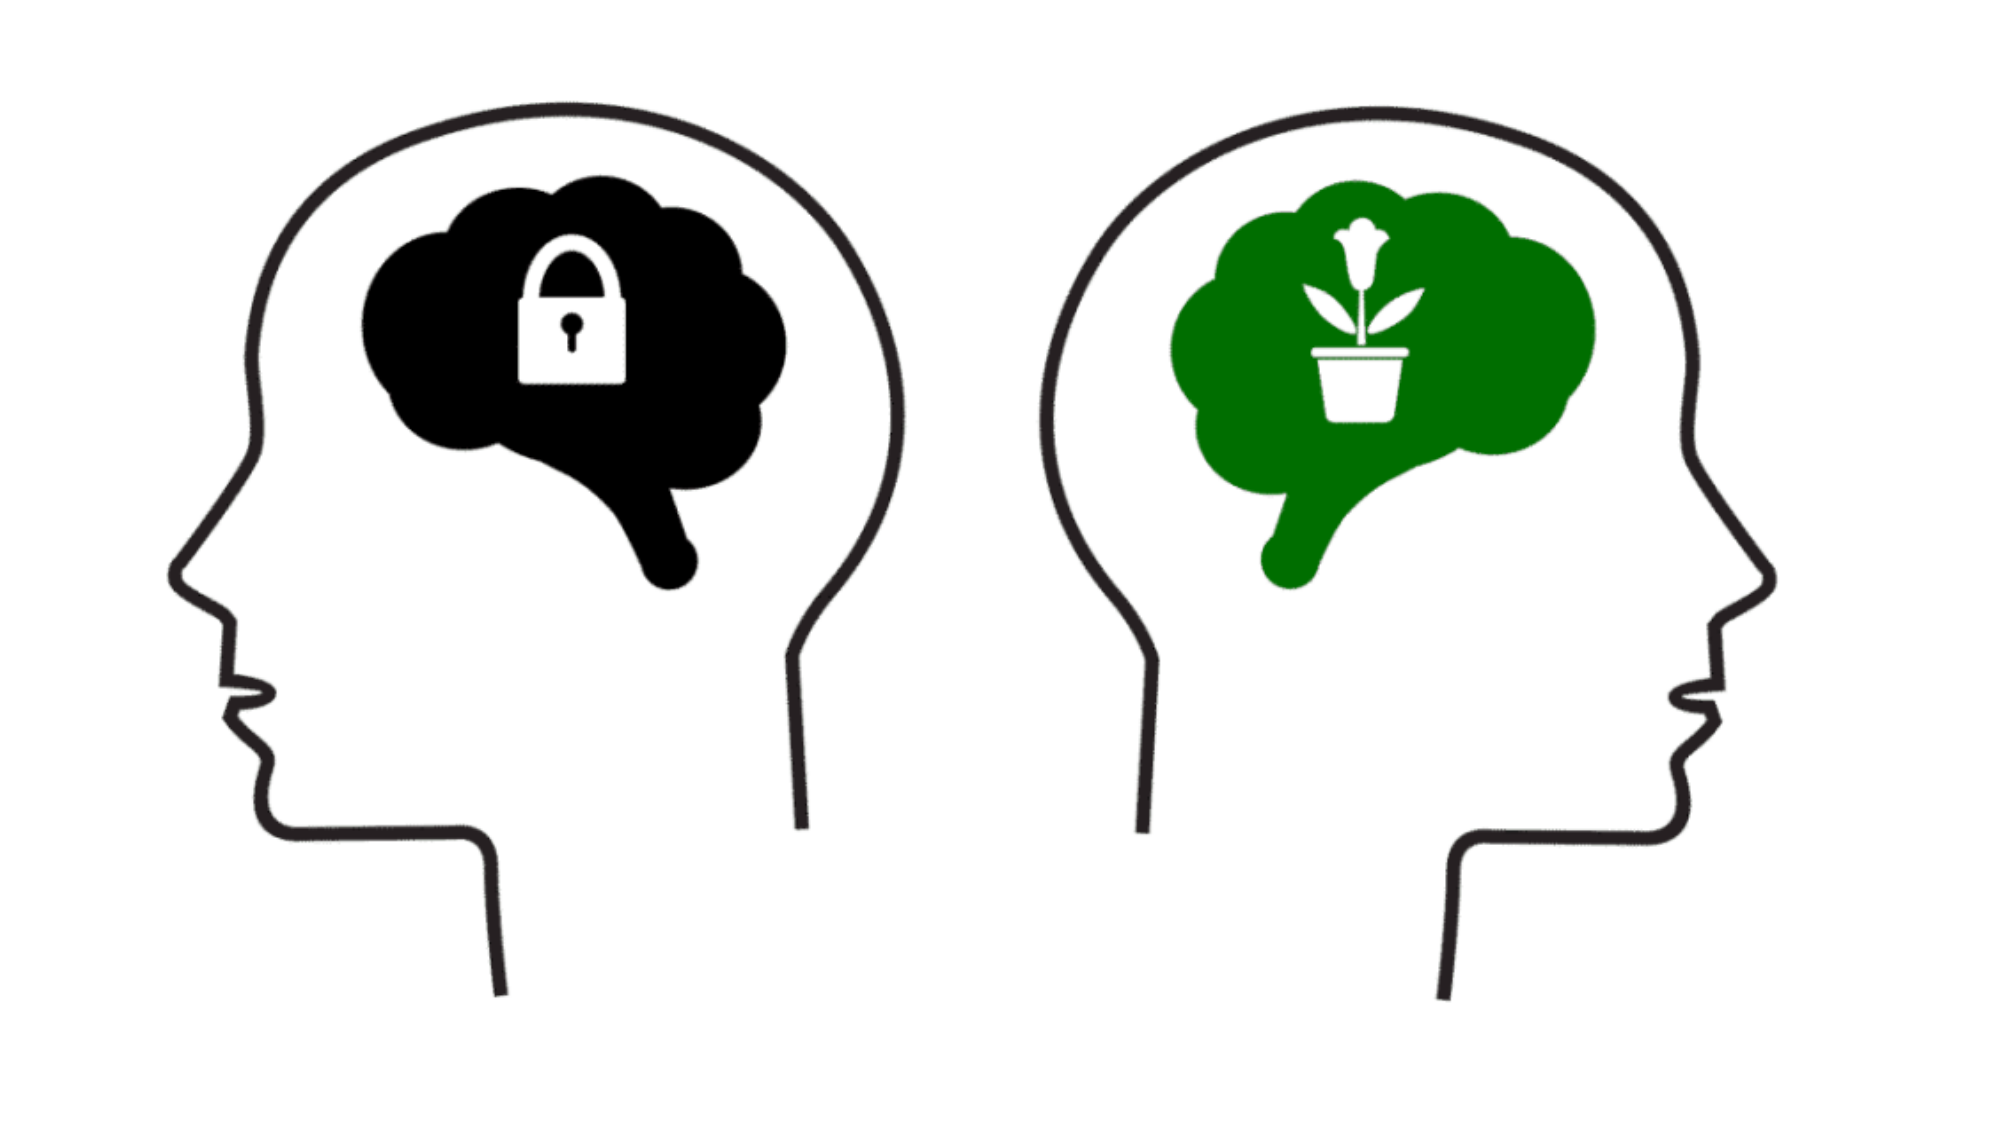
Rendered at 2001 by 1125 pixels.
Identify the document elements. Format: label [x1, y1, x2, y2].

picture [119, 80, 1822, 1026]
